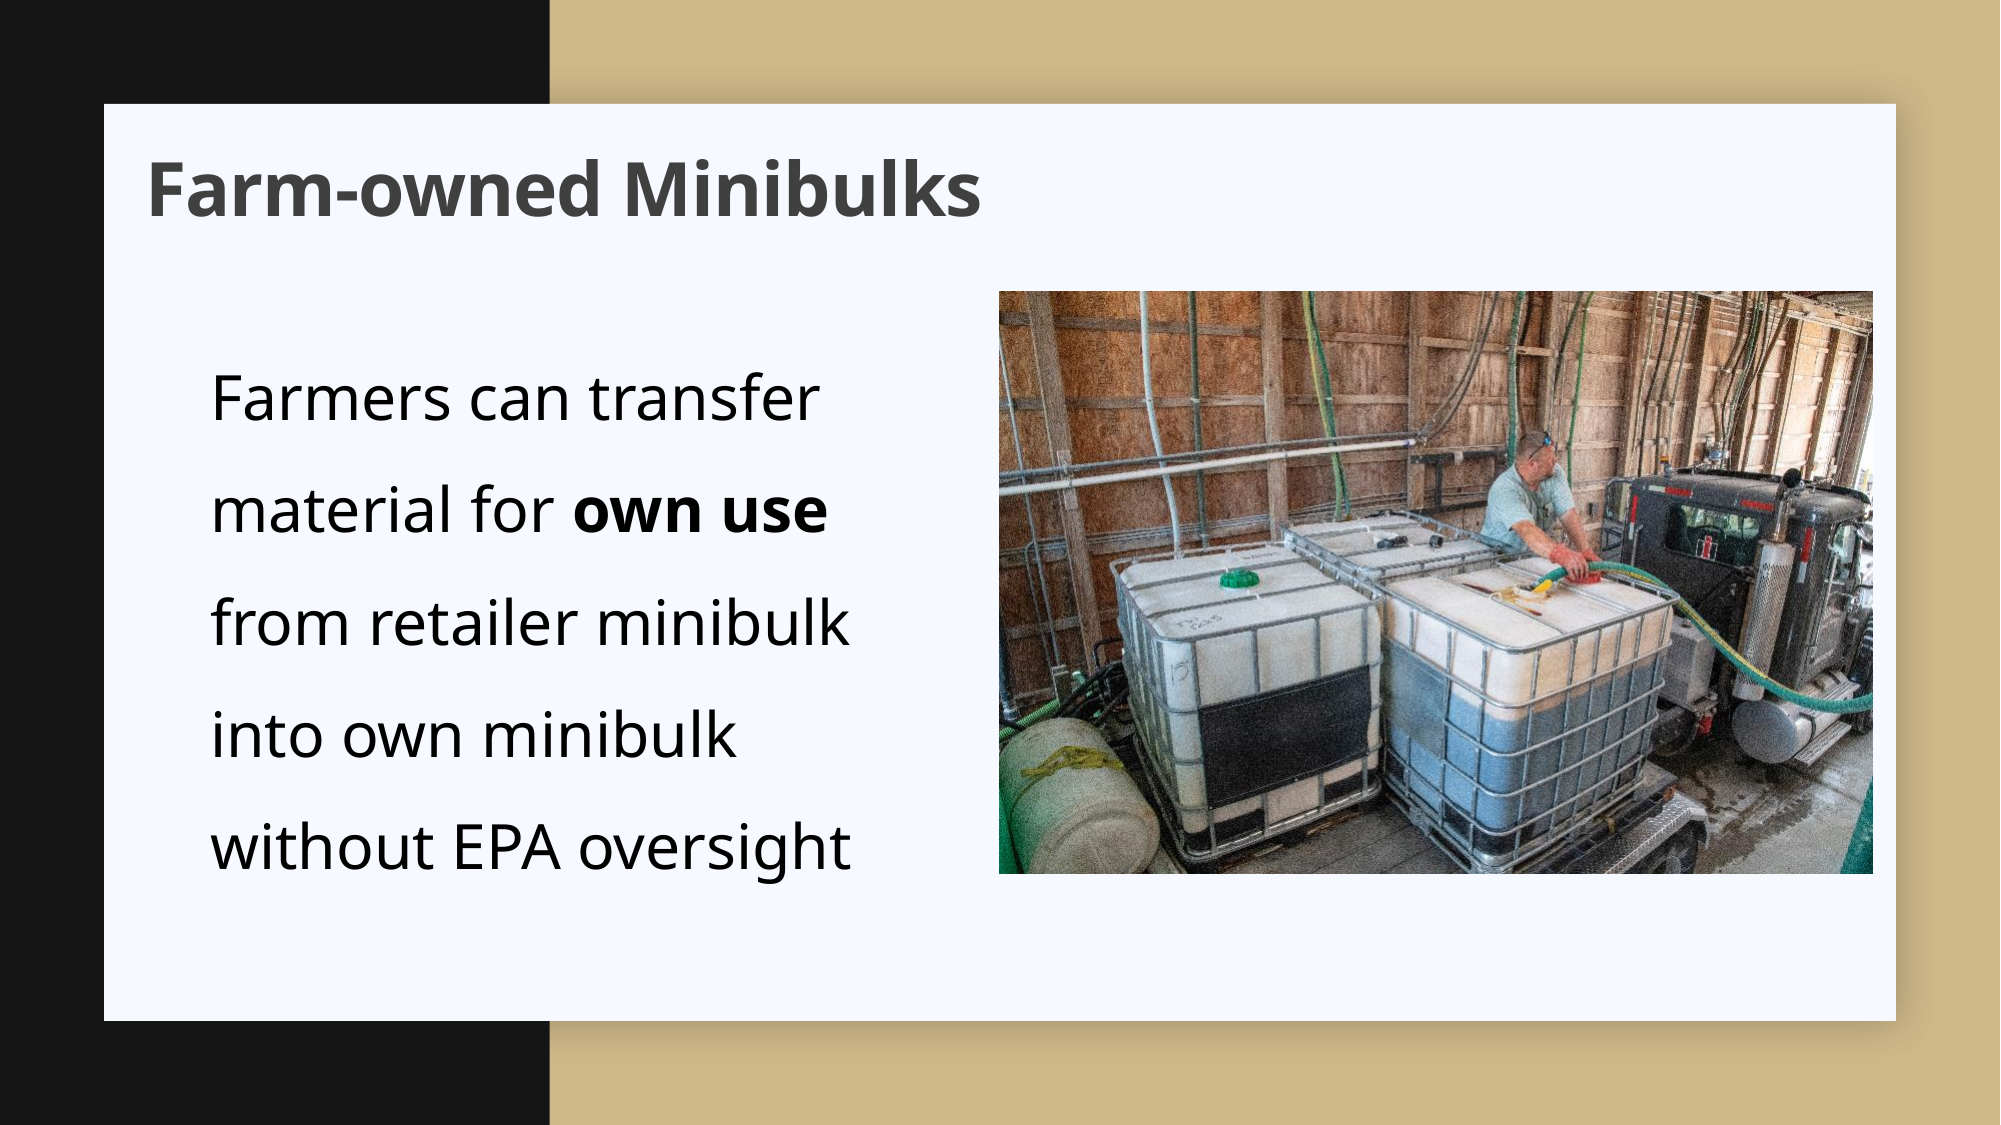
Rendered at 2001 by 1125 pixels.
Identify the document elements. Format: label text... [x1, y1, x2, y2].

picture [999, 291, 1873, 874]
title Farm-owned Minibulks [130, 143, 1781, 241]
list Farmers can transfer material for own use from retailer minibulk into own minibulk without EPA oversight [150, 312, 941, 923]
